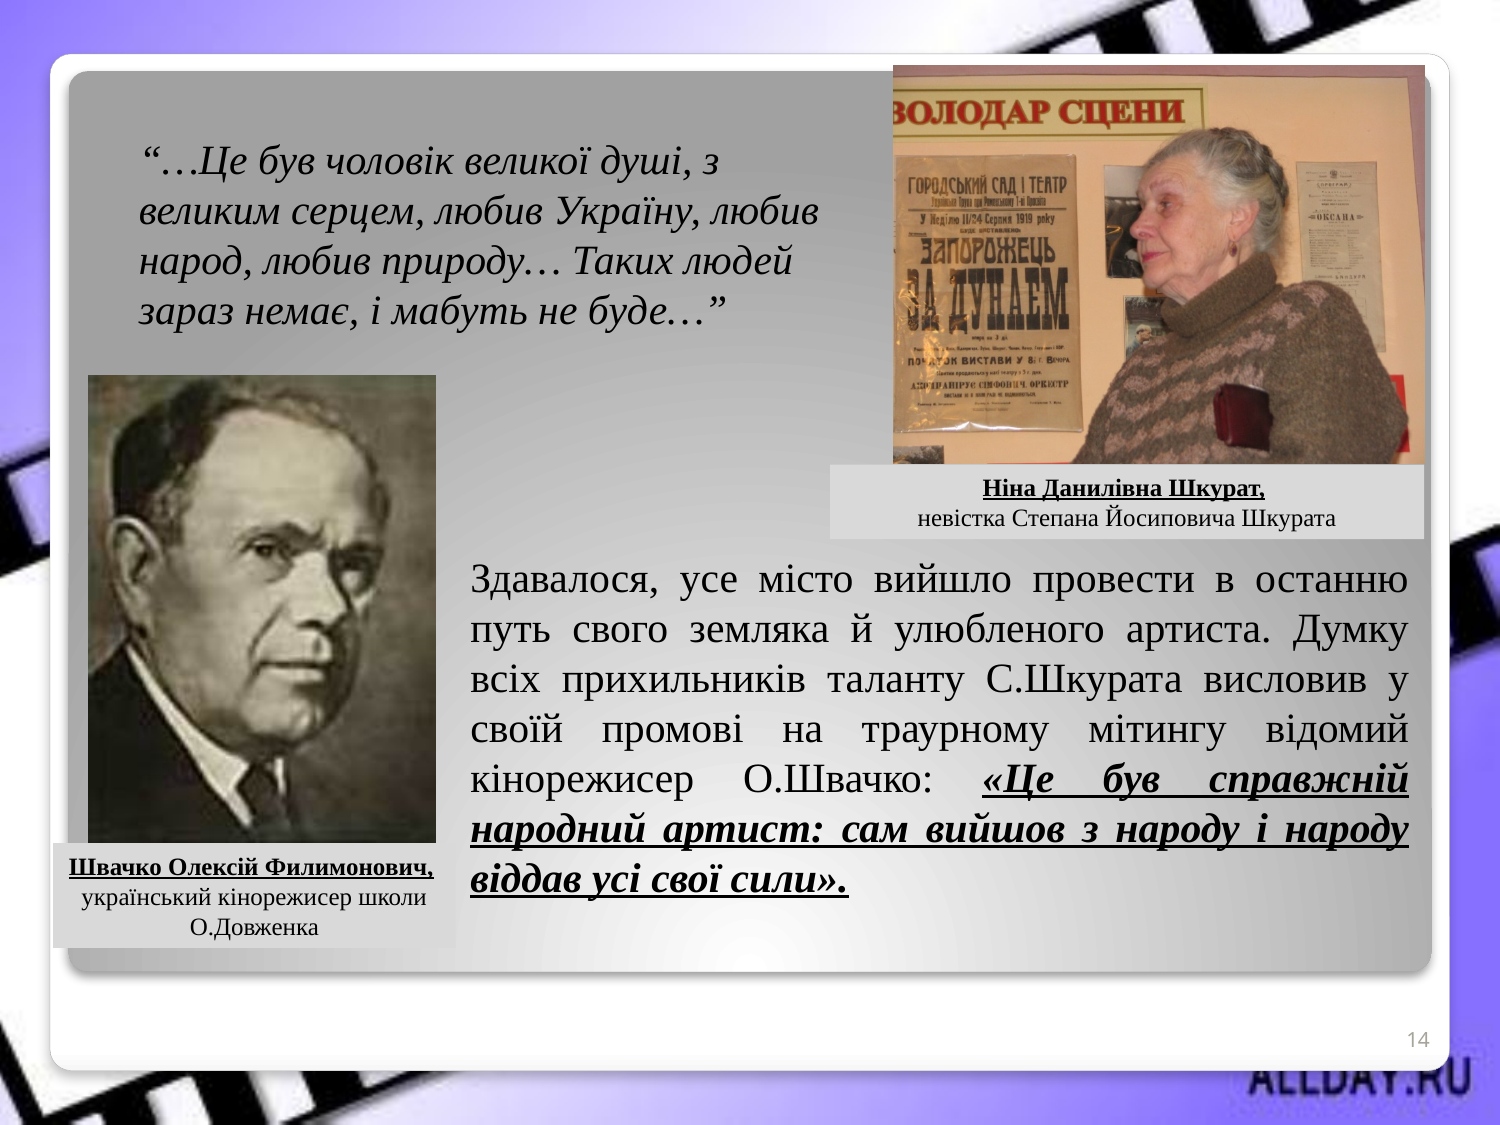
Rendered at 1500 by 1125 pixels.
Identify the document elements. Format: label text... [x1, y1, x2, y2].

text_box Ніна Данилівна Шкурат, невістка Степана Йосиповича Шкурата [830, 464, 1425, 540]
text_box Швачко Олексій Филимонович, український кінорежисер школи О.Довженка [53, 843, 456, 948]
text_box Здавалося, усе місто вийшло провести в останню путь свого земляка й улюбленого артиста. Думку всіх прихильників таланту С.Шкурата висловив у своїй промові на траурному мітингу відомий кінорежисер О.Швачко: «Це був справжній народний артист: сам вийшов з народу і народу віддав усі свої сили». [455, 543, 1425, 954]
slide_number 14 [1369, 1002, 1445, 1063]
text_box “…Це був чоловік великої душі, з великим серцем, любив Україну, любив народ, любив природу… Таких людей зараз немає, і мабуть не буде…” [123, 125, 845, 341]
picture [0, 0, 1500, 1125]
